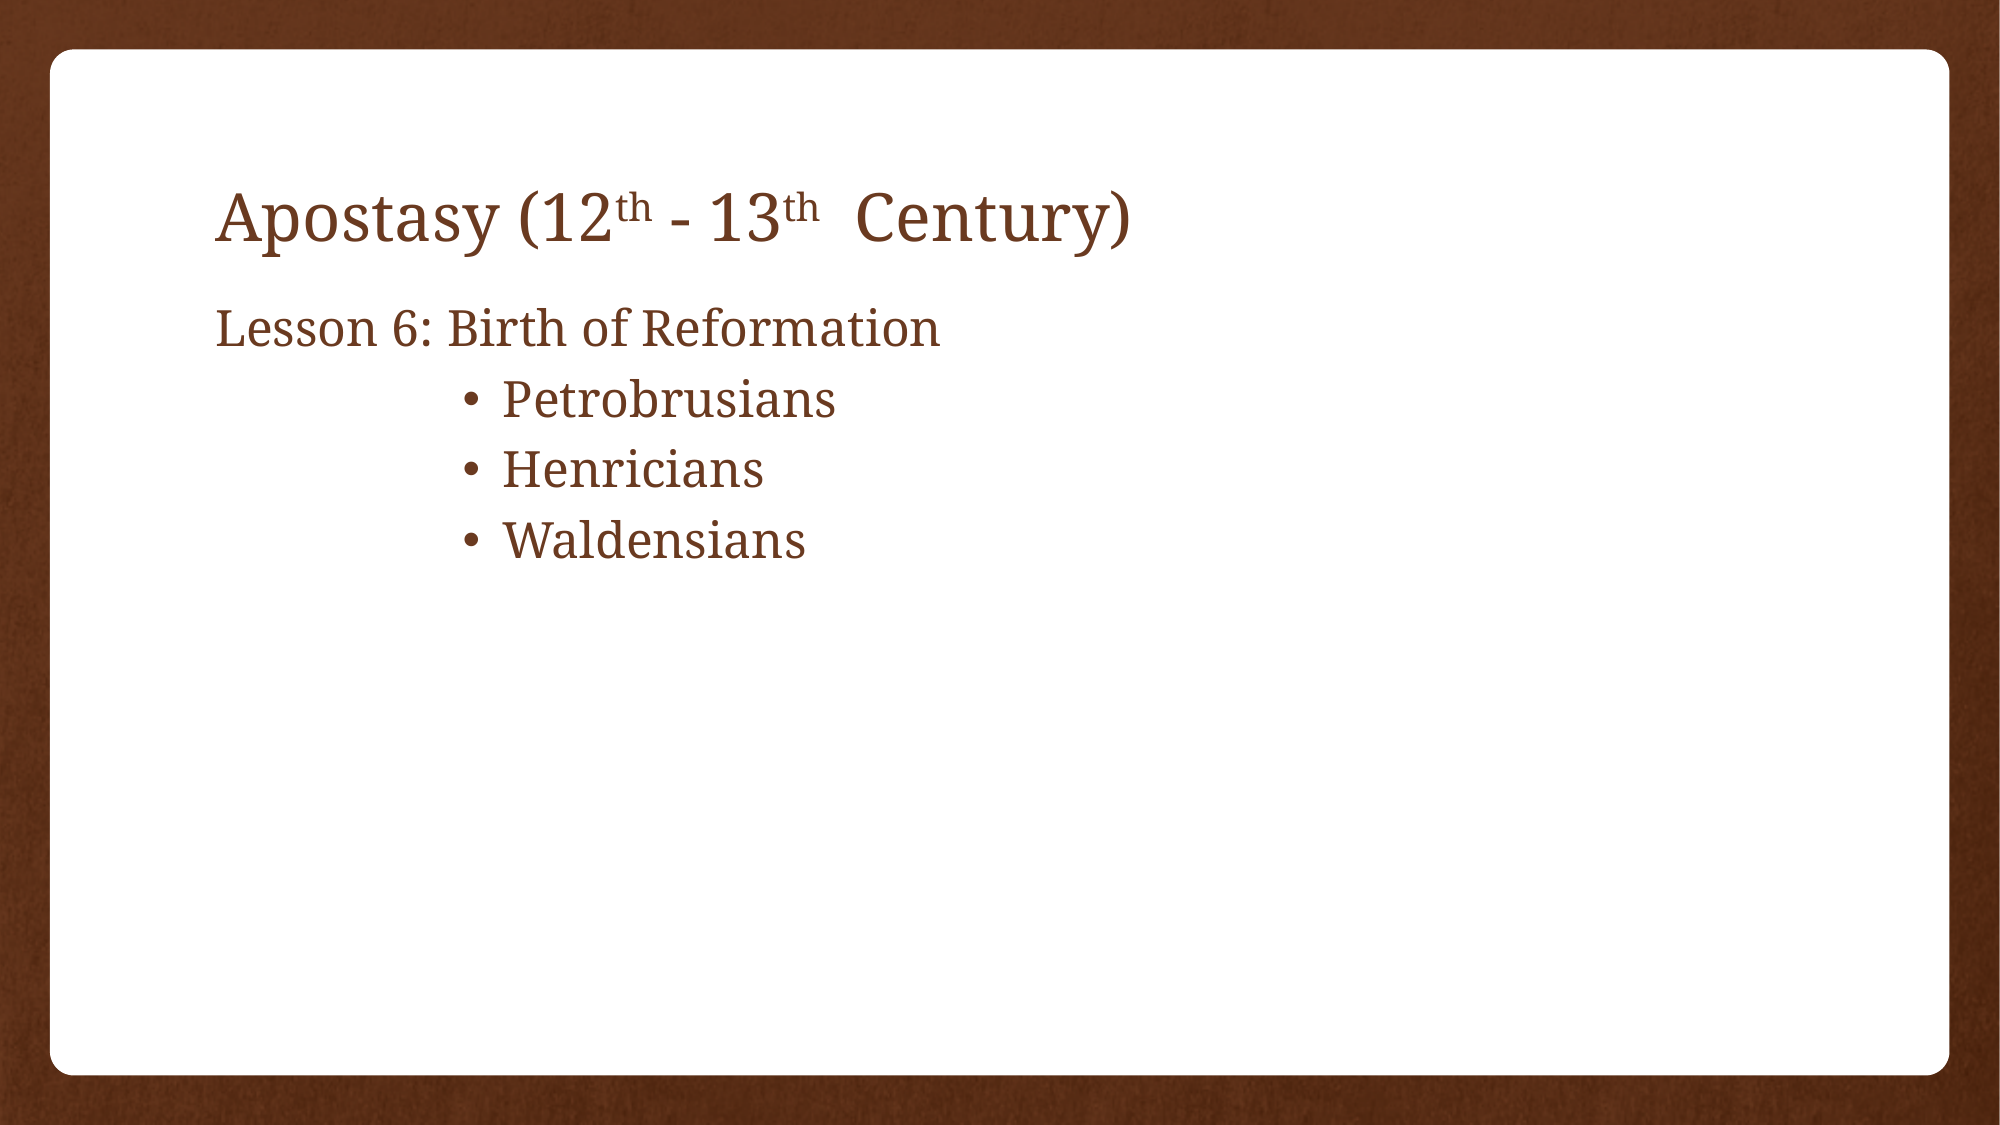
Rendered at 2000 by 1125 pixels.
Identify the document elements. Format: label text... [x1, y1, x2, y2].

list Lesson 6: Birth of Reformation Petrobrusians Henricians Waldensians [199, 295, 1463, 996]
title Apostasy (12th - 13th Century) [199, 70, 1800, 263]
